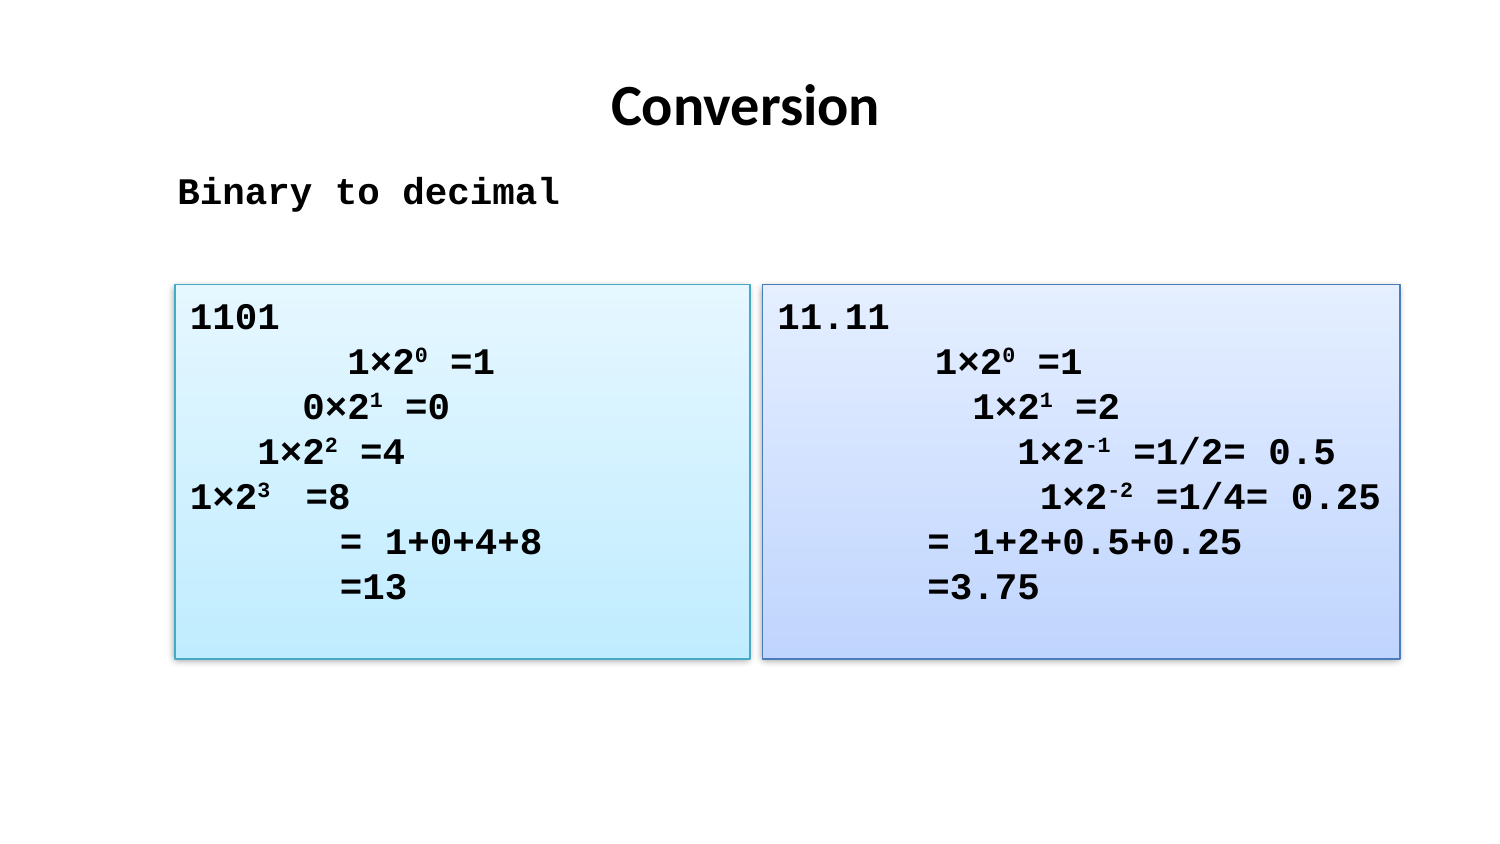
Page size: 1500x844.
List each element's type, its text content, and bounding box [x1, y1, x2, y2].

text_box 1101 1×20 =1 0×21 =0 1×22 =4 1×23 =8 = 1+0+4+8 =13 [174, 284, 751, 660]
text_box Conversion [406, 59, 1094, 145]
text_box 11.11 1×20 =1 1×21 =2 1×2-1 =1/2= 0.5 1×2-2 =1/4= 0.25 = 1+2+0.5+0.25 =3.75 [762, 284, 1401, 660]
text_box Binary to decimal [162, 159, 575, 220]
